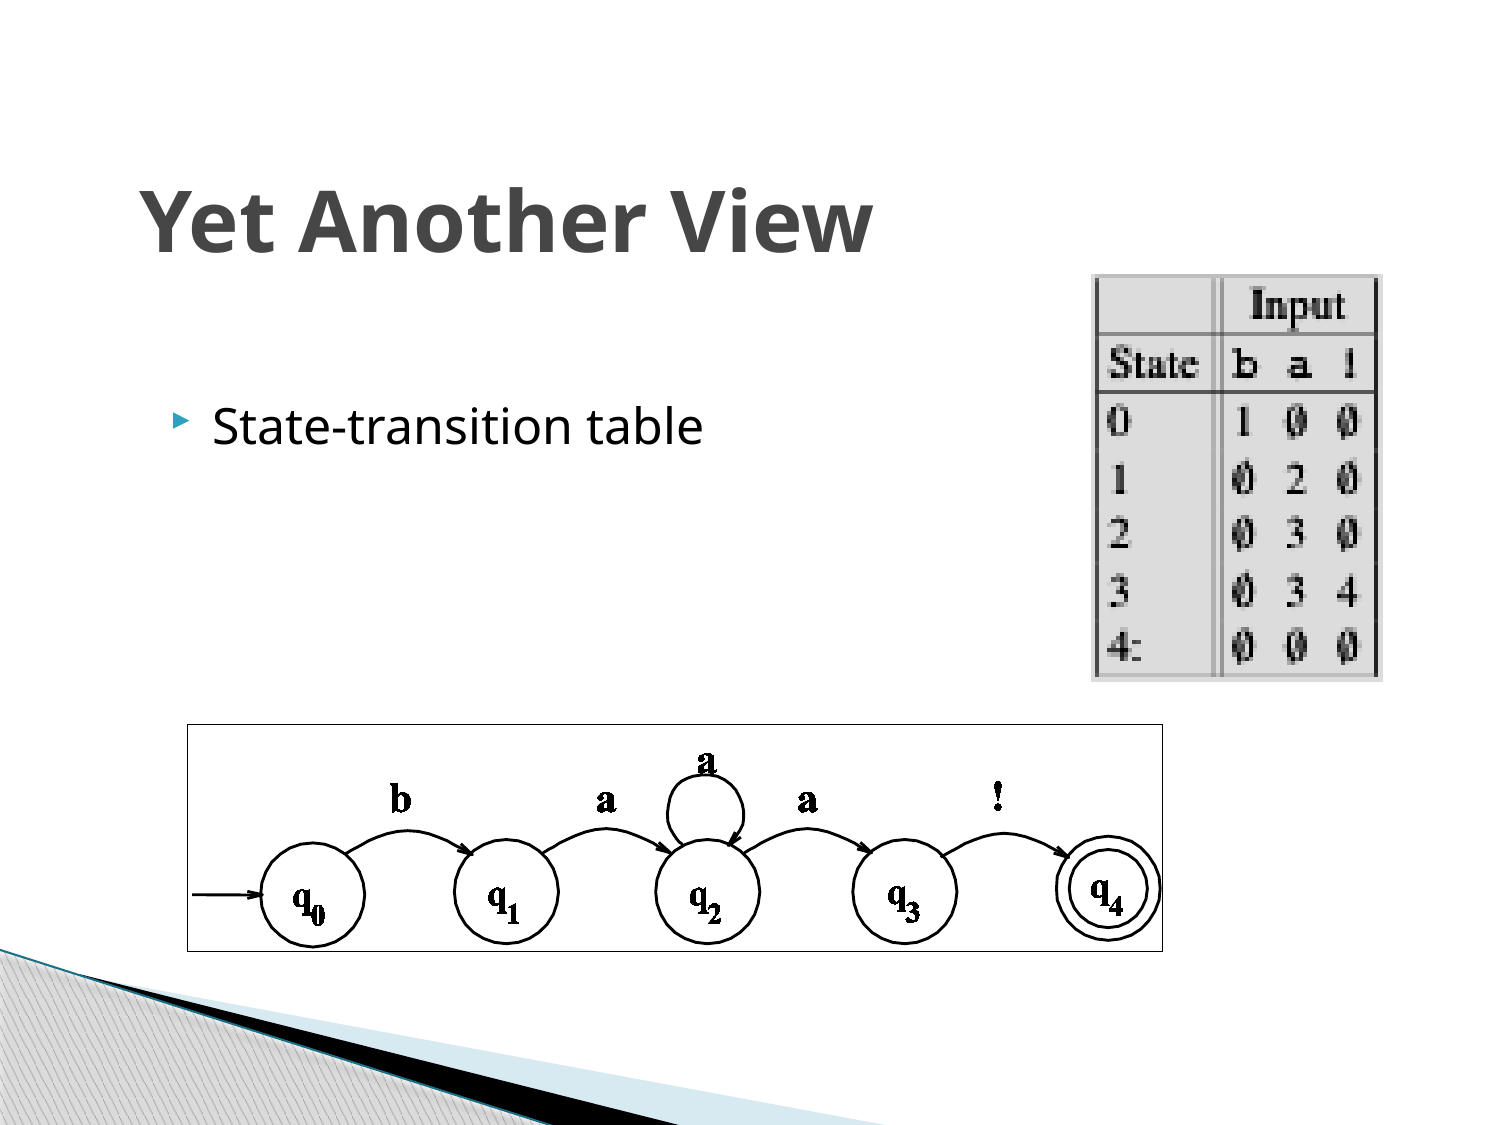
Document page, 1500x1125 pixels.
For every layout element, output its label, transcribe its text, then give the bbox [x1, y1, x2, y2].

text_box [187, 724, 1163, 952]
list State-transition table [137, 387, 756, 999]
picture [1091, 274, 1383, 683]
title Yet Another View [125, 125, 1425, 313]
